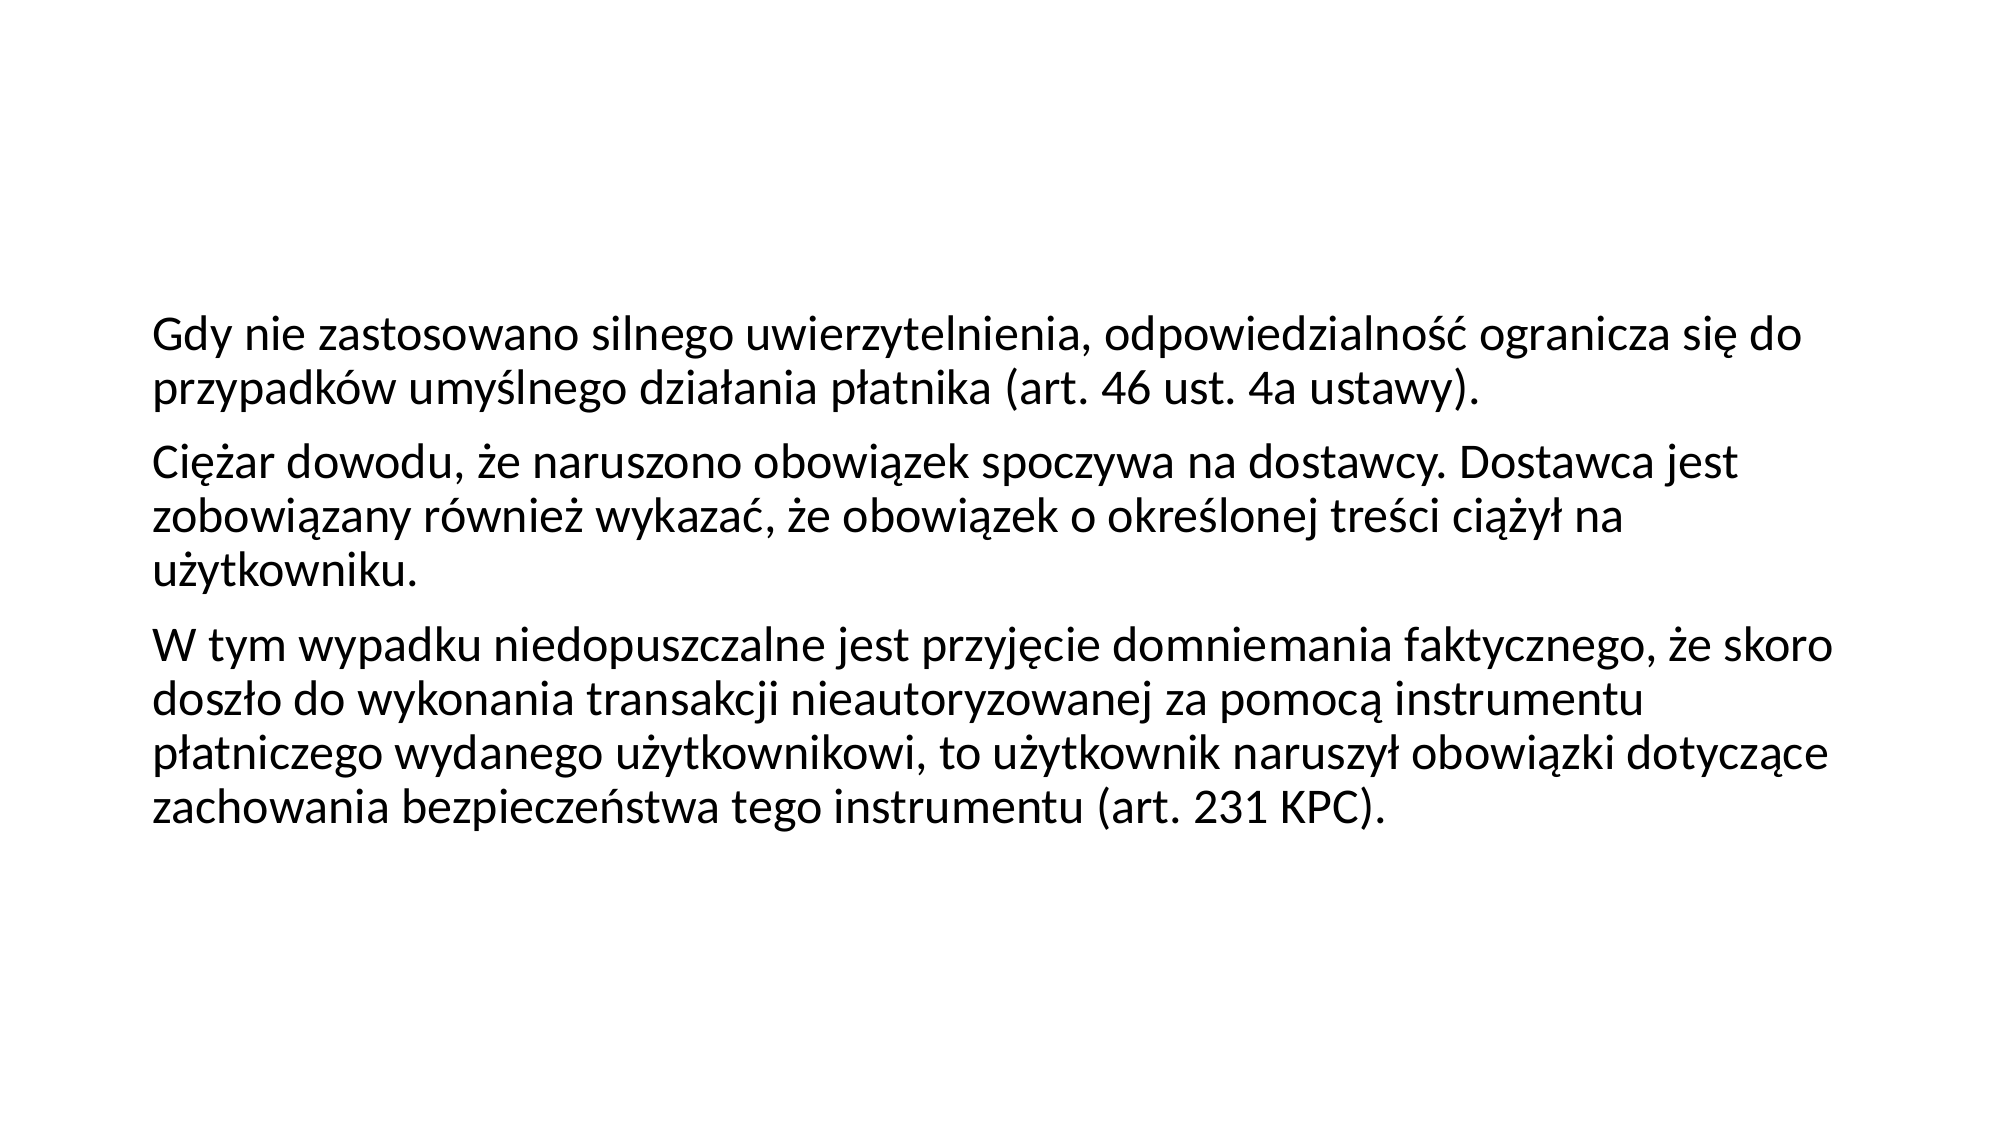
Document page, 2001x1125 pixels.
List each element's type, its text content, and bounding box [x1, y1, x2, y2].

list Gdy nie zastosowano silnego uwierzytelnienia, odpowiedzialność ogranicza się do przypadków umyślnego działania płatnika (art. 46 ust. 4a ustawy). Ciężar dowodu, że naruszono obowiązek spoczywa na dostawcy. Dostawca jest zobowiązany również wykazać, że obowiązek o określonej treści ciążył na użytkowniku. W tym wypadku niedopuszczalne jest przyjęcie domniemania faktycznego, że skoro doszło do wykonania transakcji nieautoryzowanej za pomocą instrumentu płatniczego wydanego użytkownikowi, to użytkownik naruszył obowiązki dotyczące zachowania bezpieczeństwa tego instrumentu (art. 231 KPC). [137, 299, 1863, 1014]
